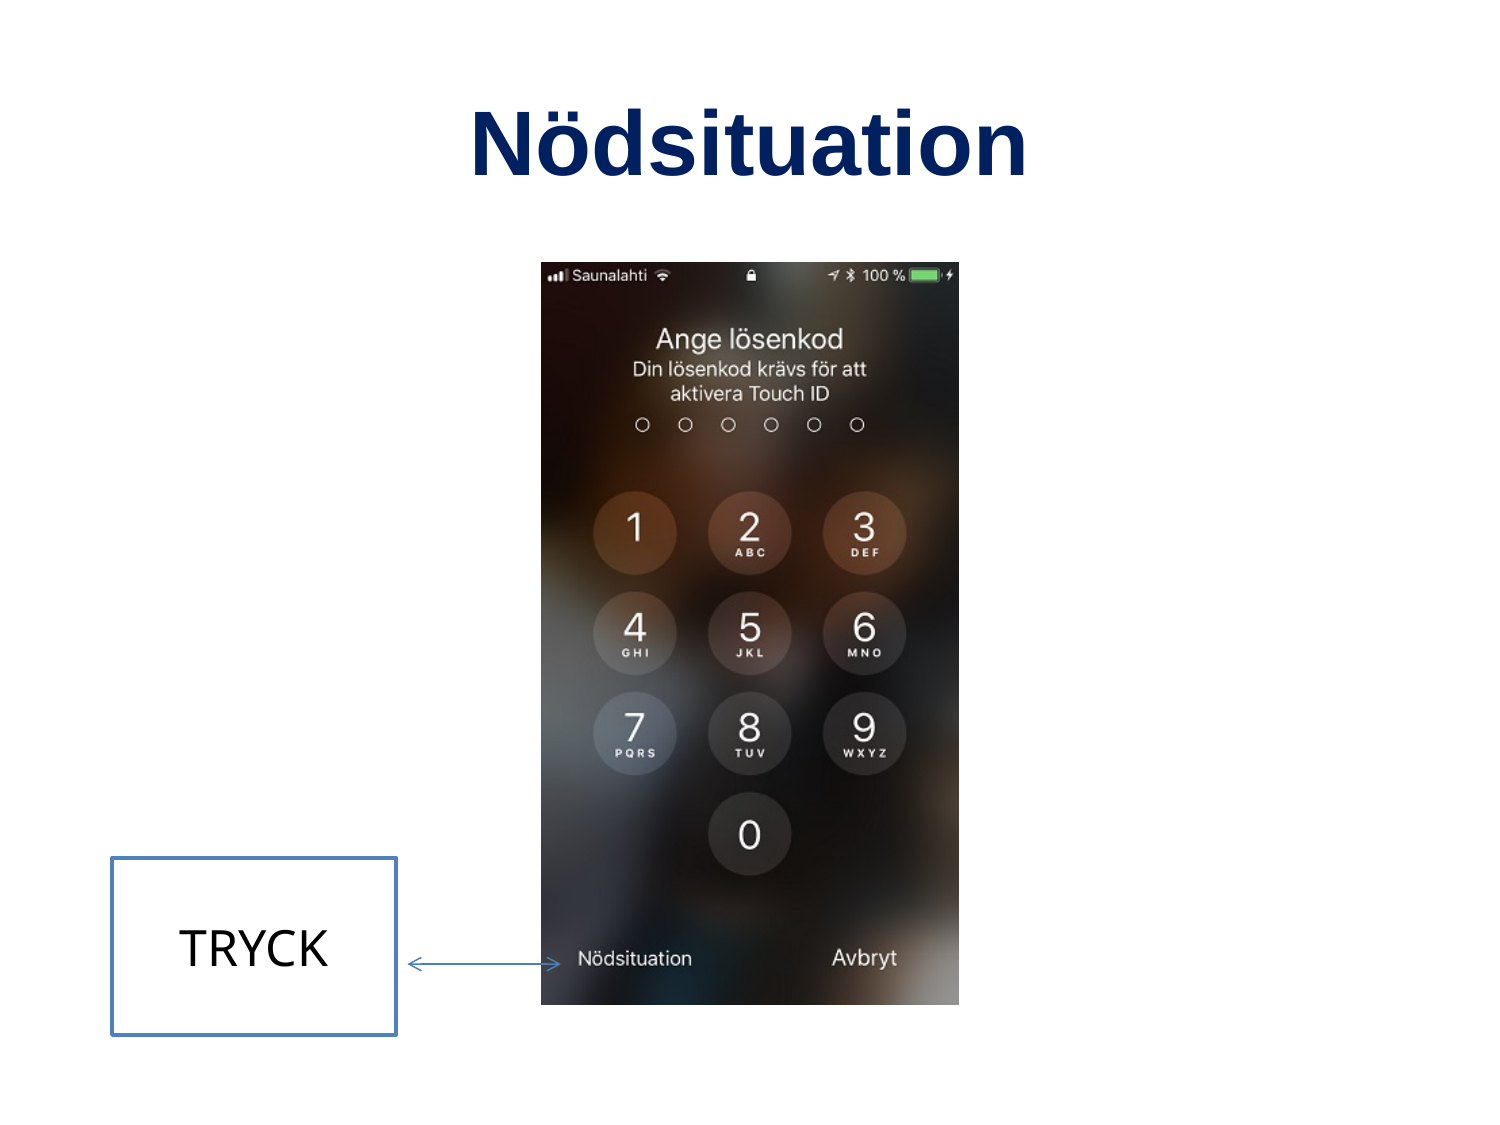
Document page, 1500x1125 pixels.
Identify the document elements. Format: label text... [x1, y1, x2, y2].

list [541, 262, 959, 1006]
title Nödsituation [75, 45, 1425, 233]
text_box TRYCK [110, 856, 398, 1037]
